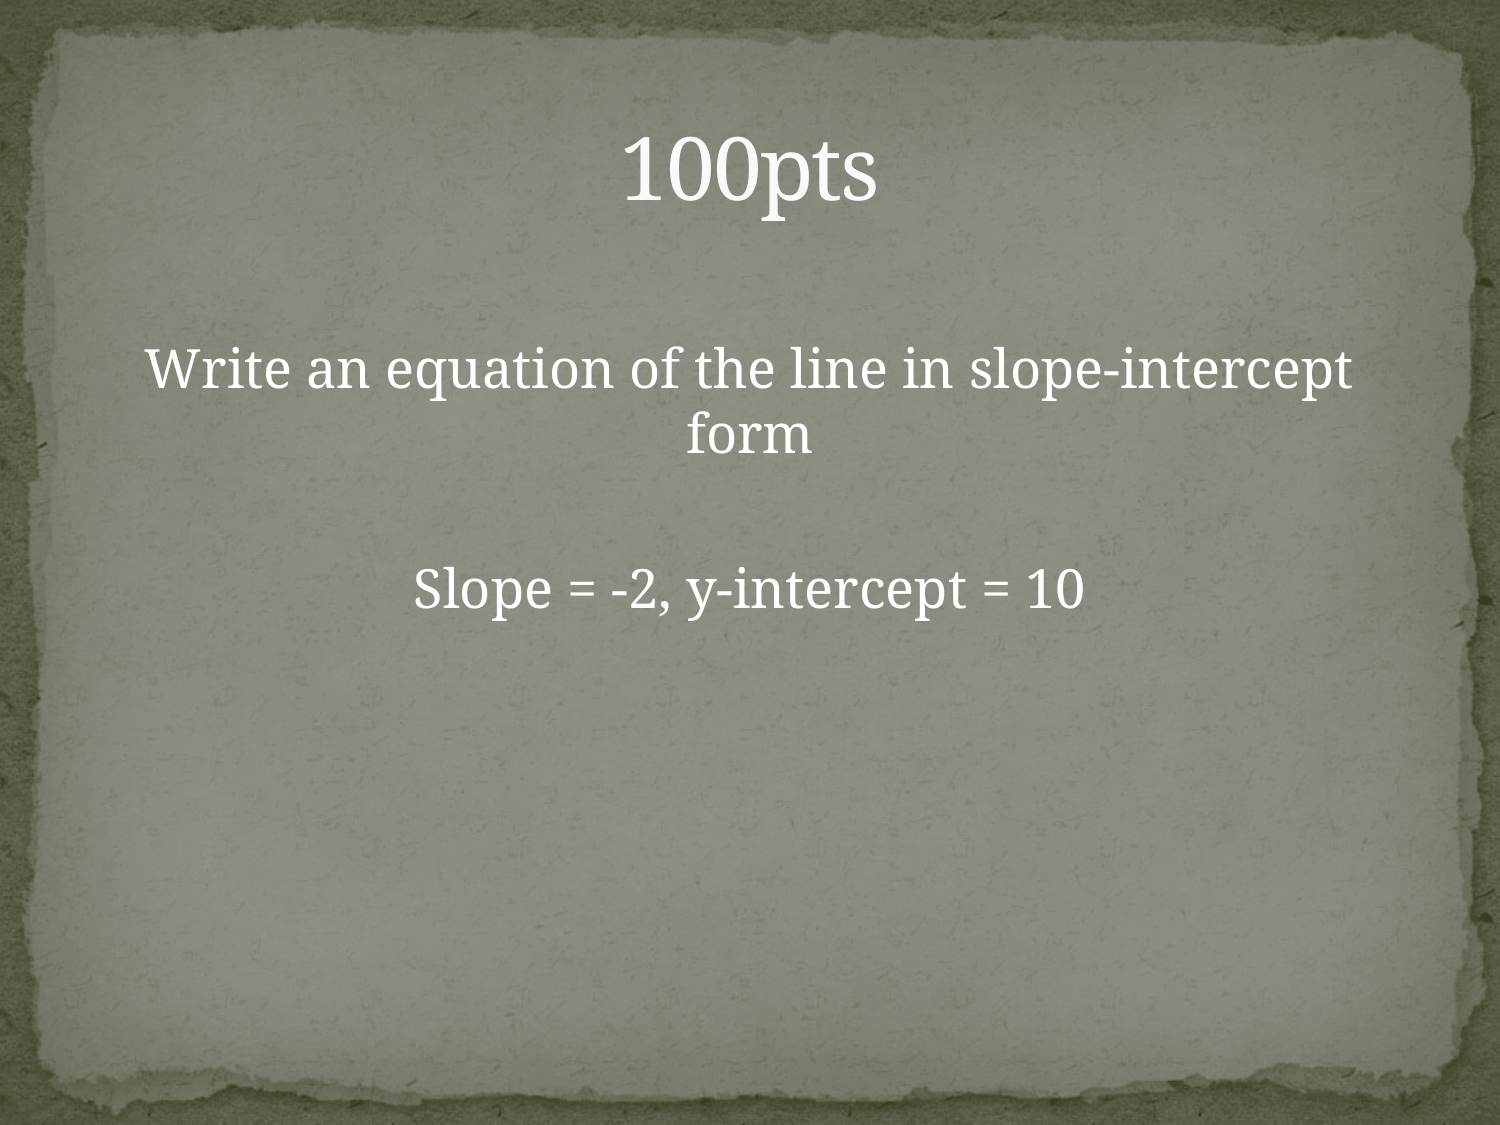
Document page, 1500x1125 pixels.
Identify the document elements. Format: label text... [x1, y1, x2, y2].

list Write an equation of the line in slope-intercept form Slope = -2, y-intercept = 10 [75, 249, 1425, 1000]
title 100pts [74, 24, 1425, 225]
